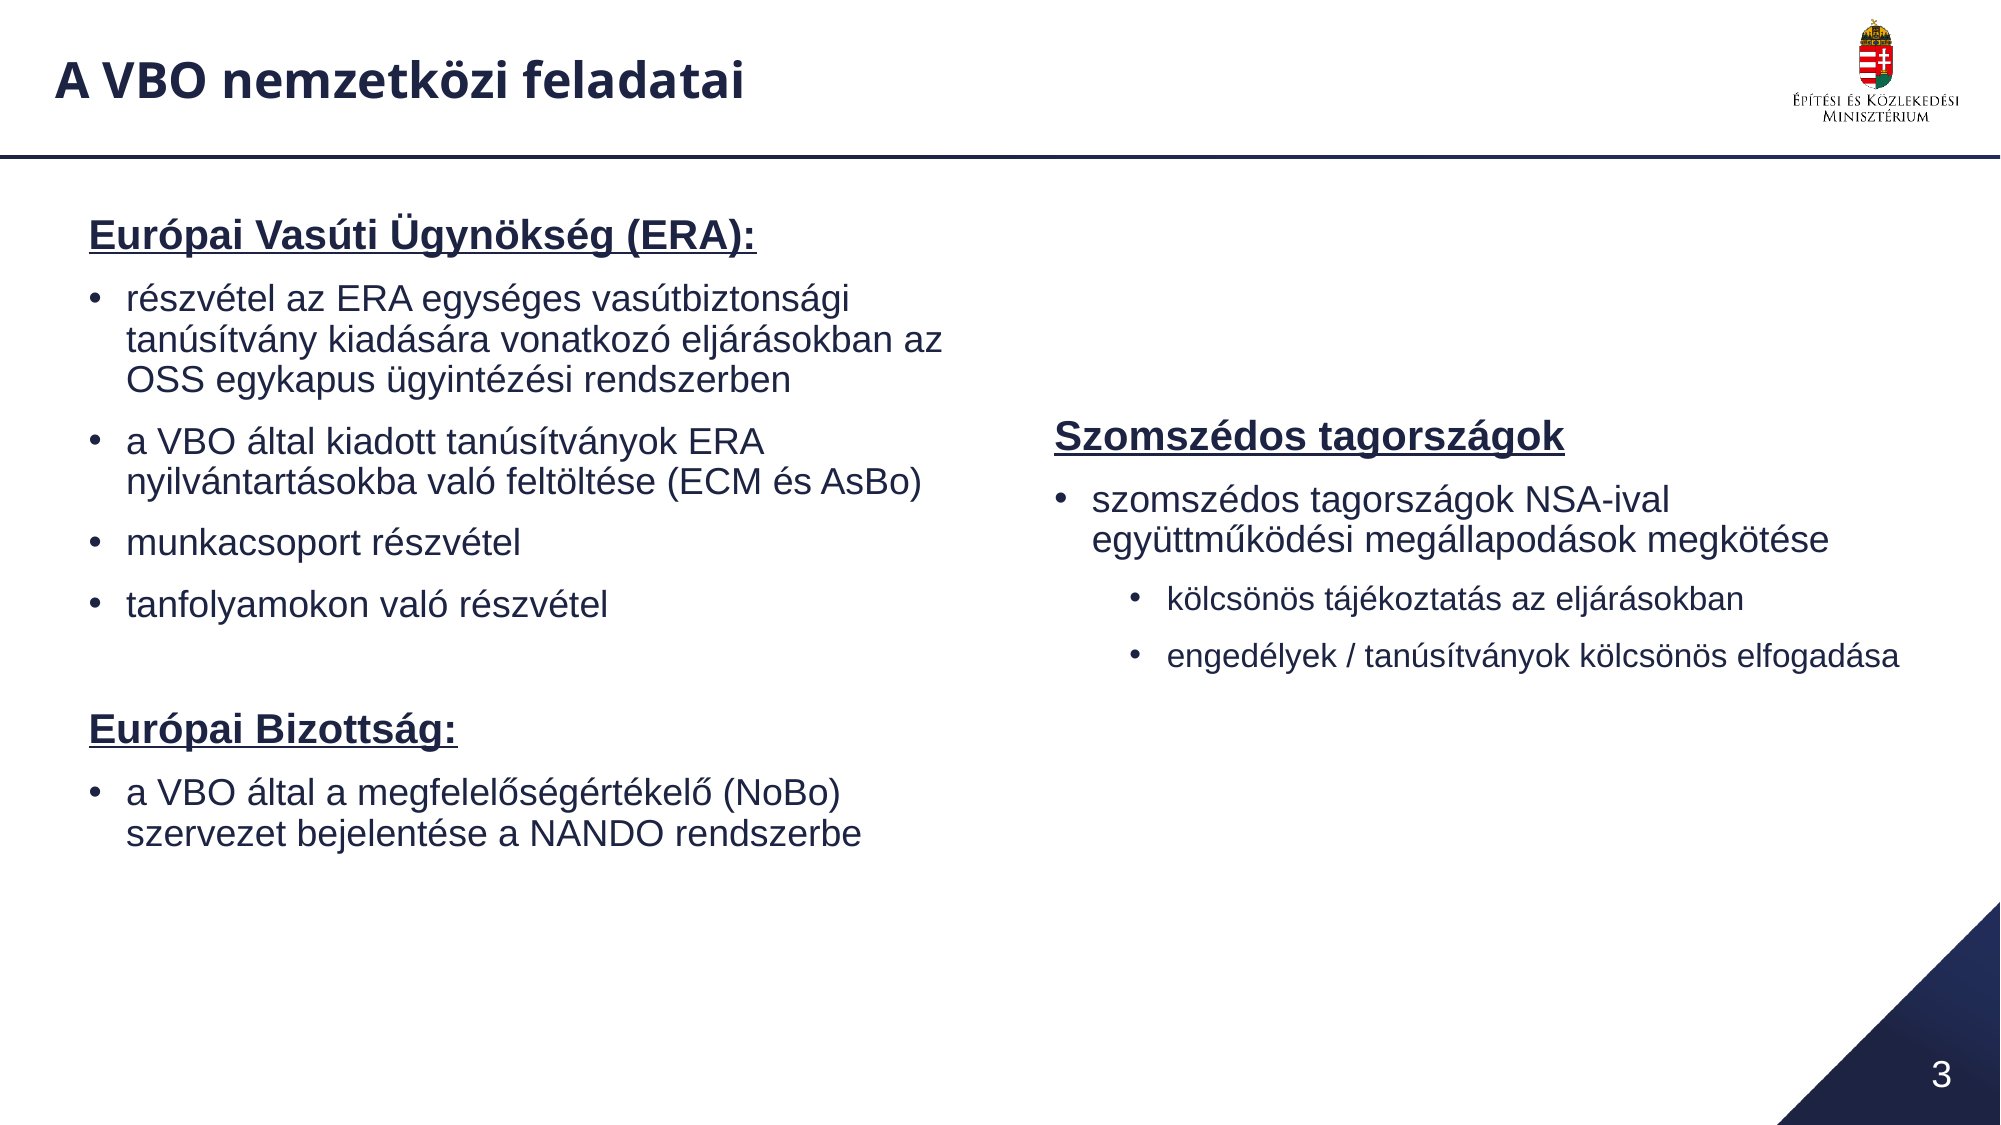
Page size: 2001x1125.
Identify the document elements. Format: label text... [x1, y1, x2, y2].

title A VBO nemzetközi feladatai [40, 48, 1848, 130]
slide_number 3 [1516, 1042, 1967, 1103]
list Európai Vasúti Ügynökség (ERA): részvétel az ERA egységes vasútbiztonsági tanúsítvány kiadására vonatkozó eljárásokban az OSS egykapus ügyintézési rendszerben a VBO által kiadott tanúsítványok ERA nyilvántartásokba való feltöltése (ECM és AsBo) munkacsoport részvétel tanfolyamokon való részvétel Európai Bizottság: a VBO által a megfelelőségértékelő (NoBo) szervezet bejelentése a NANDO rendszerbe [73, 206, 1027, 921]
picture [1776, 901, 2000, 1125]
picture [0, 155, 2001, 159]
text_box Szomszédos tagországok szomszédos tagországok NSA-ival együttműködési megállapodások megkötése kölcsönös tájékoztatás az eljárásokban engedélyek / tanúsítványok kölcsönös elfogadása [1039, 401, 1919, 961]
picture [1785, 0, 1967, 139]
